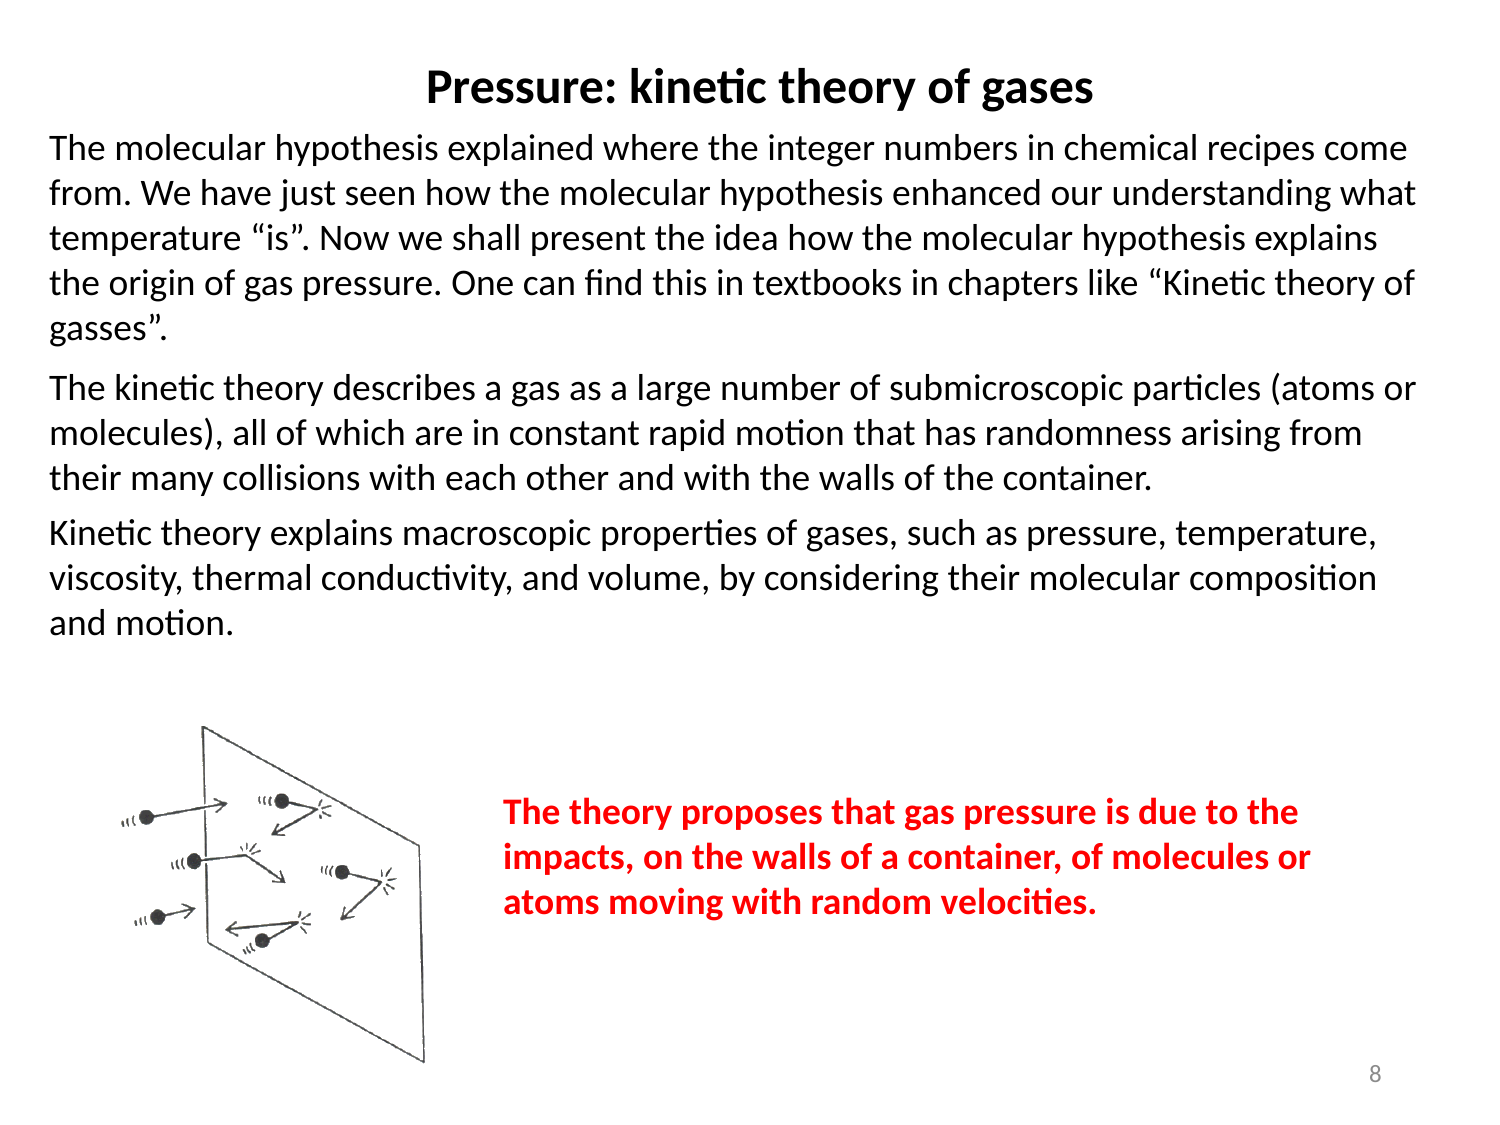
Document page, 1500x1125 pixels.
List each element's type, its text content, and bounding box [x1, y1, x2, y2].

text_box Pressure: kinetic theory of gases [194, 45, 1327, 115]
picture [91, 717, 450, 1068]
slide_number 8 [1059, 1042, 1397, 1103]
text_box The theory proposes that gas pressure is due to the impacts, on the walls of a container, of molecules or atoms moving with random velocities. [488, 779, 1417, 930]
text_box The molecular hypothesis explained where the integer numbers in chemical recipes come from. We have just seen how the molecular hypothesis enhanced our understanding what temperature “is”. Now we shall present the idea how the molecular hypothesis explains the origin of gas pressure. One can find this in textbooks in chapters like “Kinetic theory of gasses”. The kinetic theory describes a gas as a large number of submicroscopic particles (atoms or molecules), all of which are in constant rapid motion that has randomness arising from their many collisions with each other and with the walls of the container. Kinetic theory explains macroscopic properties of gases, such as pressure, temperature, viscosity, thermal conductivity, and volume, by considering their molecular composition and motion. [34, 115, 1439, 651]
